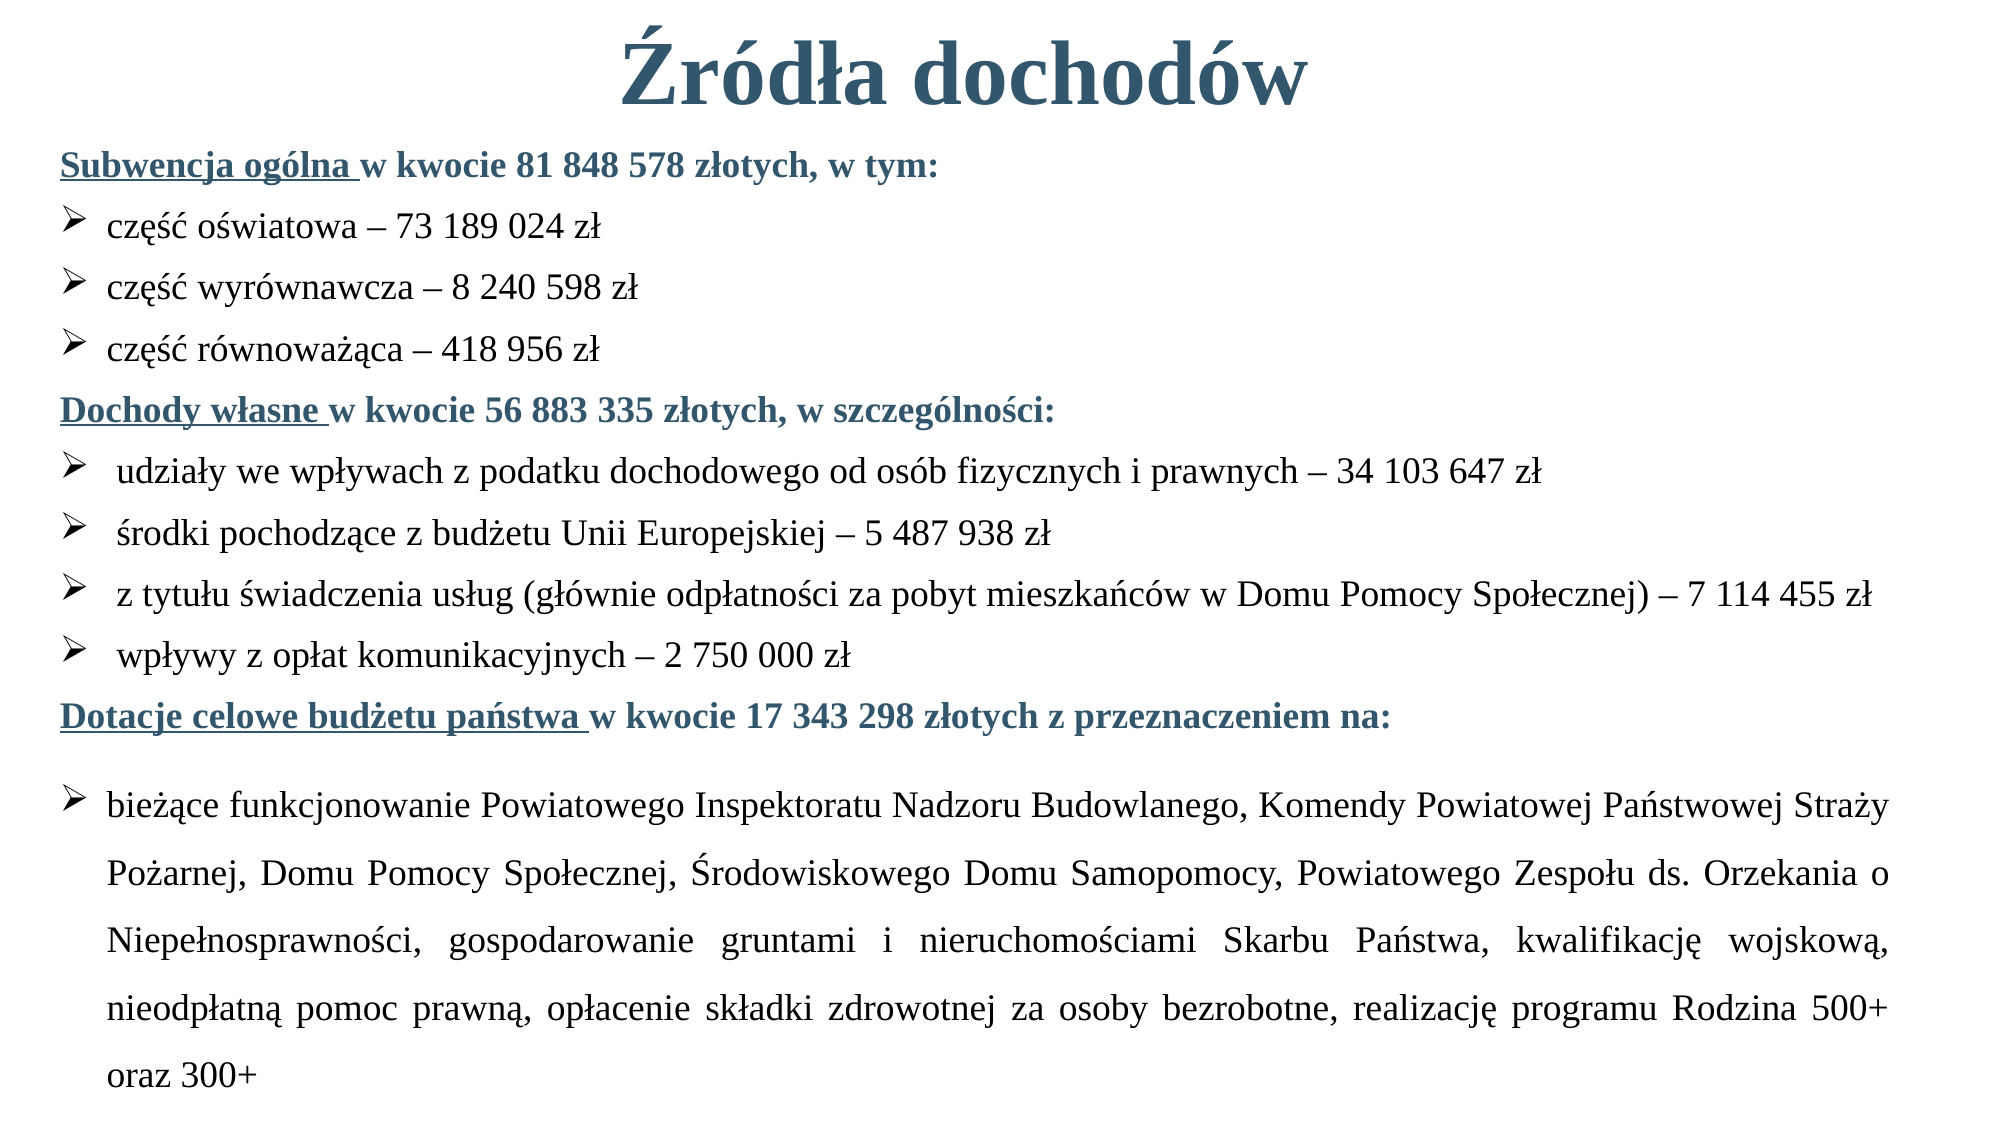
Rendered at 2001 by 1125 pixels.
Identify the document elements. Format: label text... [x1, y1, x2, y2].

subtitle Źródła dochodów Subwencja ogólna w kwocie 81 848 578 złotych, w tym: część oświatowa – 73 189 024 zł część wyrównawcza – 8 240 598 zł część równoważąca – 418 956 zł Dochody własne w kwocie 56 883 335 złotych, w szczególności: udziały we wpływach z podatku dochodowego od osób fizycznych i prawnych – 34 103 647 zł środki pochodzące z budżetu Unii Europejskiej – 5 487 938 zł z tytułu świadczenia usług (głównie odpłatności za pobyt mieszkańców w Domu Pomocy Społecznej) – 7 114 455 zł wpływy z opłat komunikacyjnych – 2 750 000 zł Dotacje celowe budżetu państwa w kwocie 17 343 298 złotych z przeznaczeniem na: bieżące funkcjonowanie Powiatowego Inspektoratu Nadzoru Budowlanego, Komendy Powiatowej Państwowej Straży Pożarnej, Domu Pomocy Społecznej, Środowiskowego Domu Samopomocy, Powiatowego Zespołu ds. Orzekania o Niepełnosprawności, gospodarowanie gruntami i nieruchomościami Skarbu Państwa, kwalifikację wojskową, nieodpłatną pomoc prawną, opłacenie składki zdrowotnej za osoby bezrobotne, realizację programu Rodzina 500+ oraz 300+ [44, 17, 1907, 1062]
